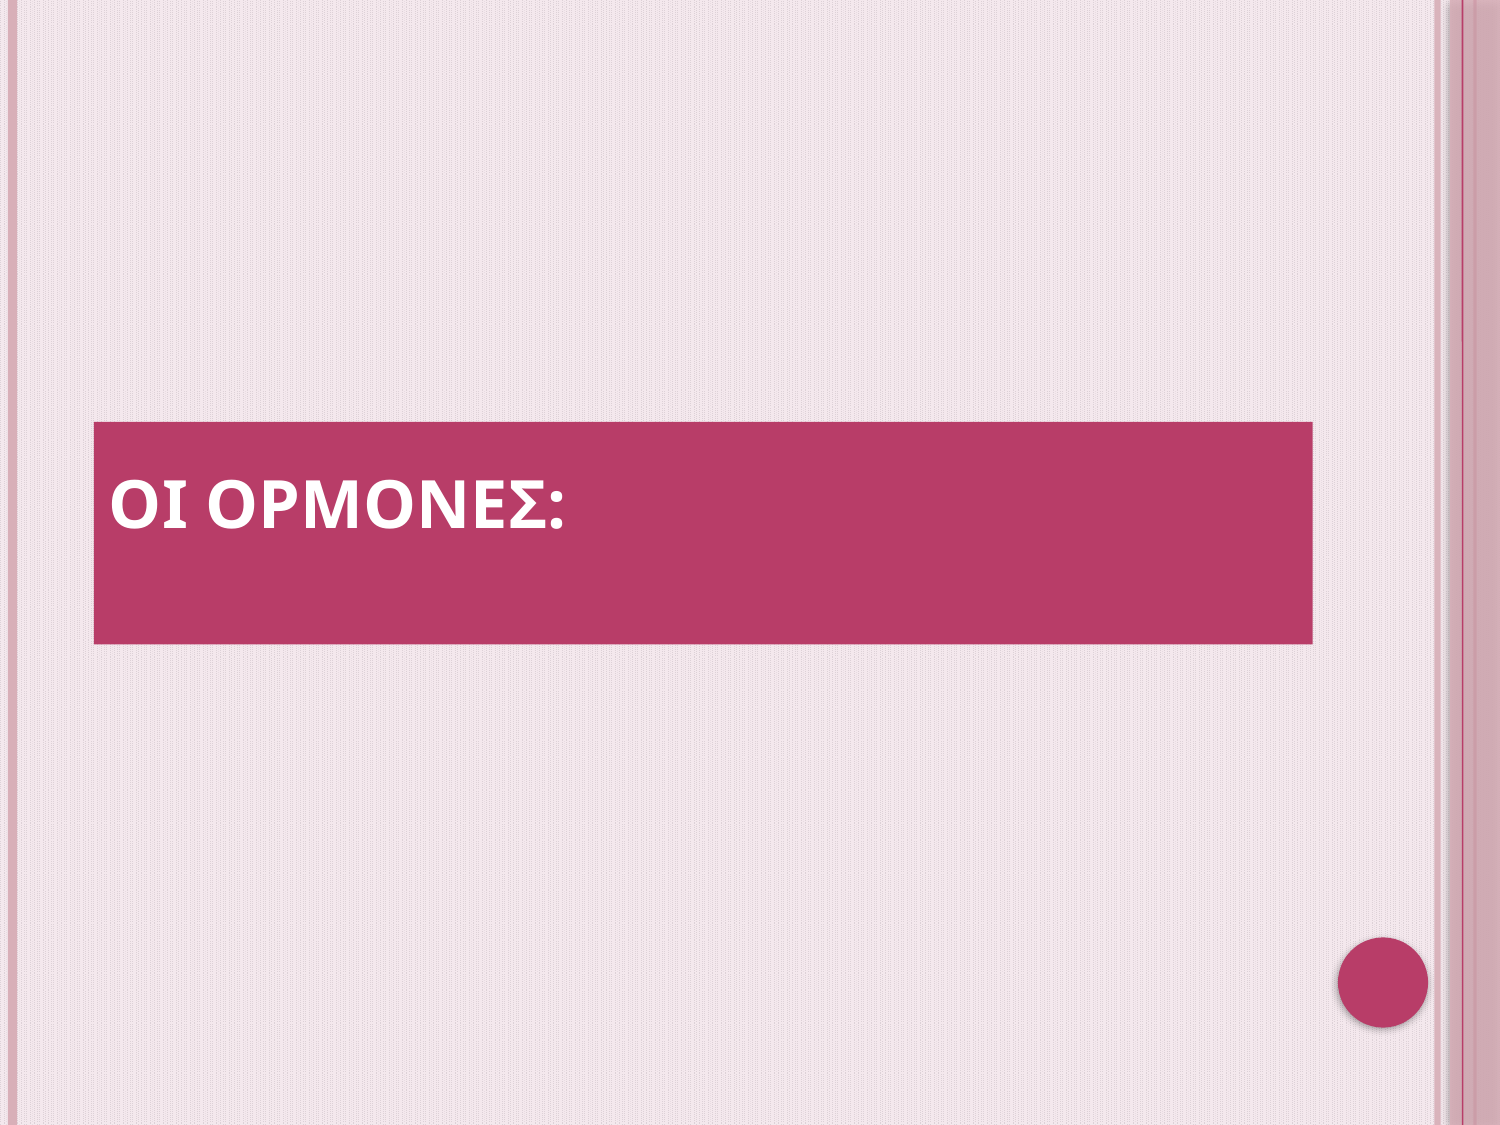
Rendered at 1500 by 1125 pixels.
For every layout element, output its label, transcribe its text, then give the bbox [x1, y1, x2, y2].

list ΟΙ ΟΡΜΟΝΕΣ: [93, 421, 1313, 645]
